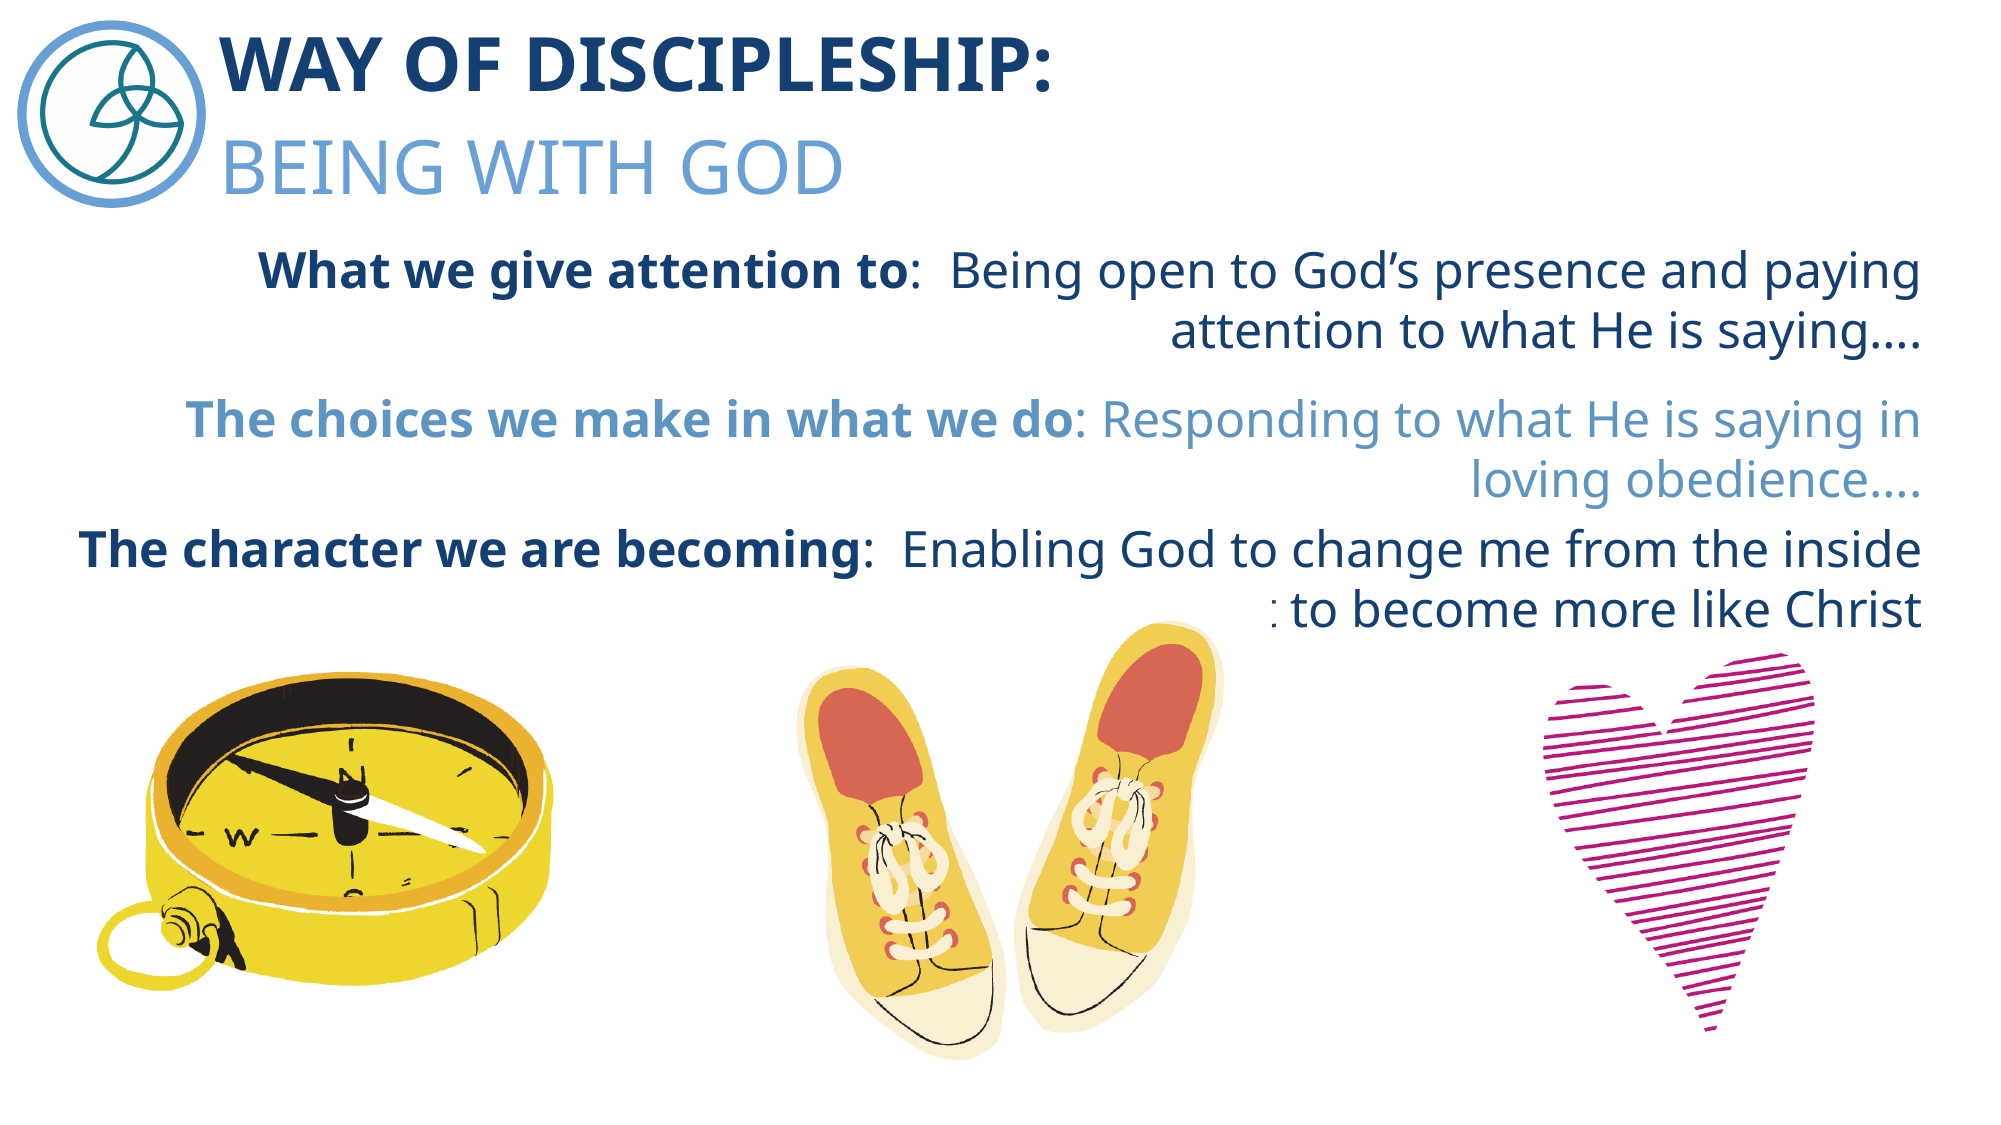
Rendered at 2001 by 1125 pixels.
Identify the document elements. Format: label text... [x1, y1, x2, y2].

text_box The choices we make in what we do: Responding to what He is saying in loving obedience…. [17, 380, 1938, 510]
picture [1491, 635, 1873, 1056]
text_box WAY OF DISCIPLESHIP: BEING WITH GOD [205, 9, 1395, 217]
text_box The character we are becoming: Enabling God to change me from the inside out to become more like Christ [17, 510, 1938, 646]
picture [62, 619, 606, 1045]
picture [728, 584, 1272, 1081]
picture [17, 20, 206, 209]
text_box What we give attention to: Being open to God’s presence and paying attention to what He is saying…. [17, 231, 1938, 367]
